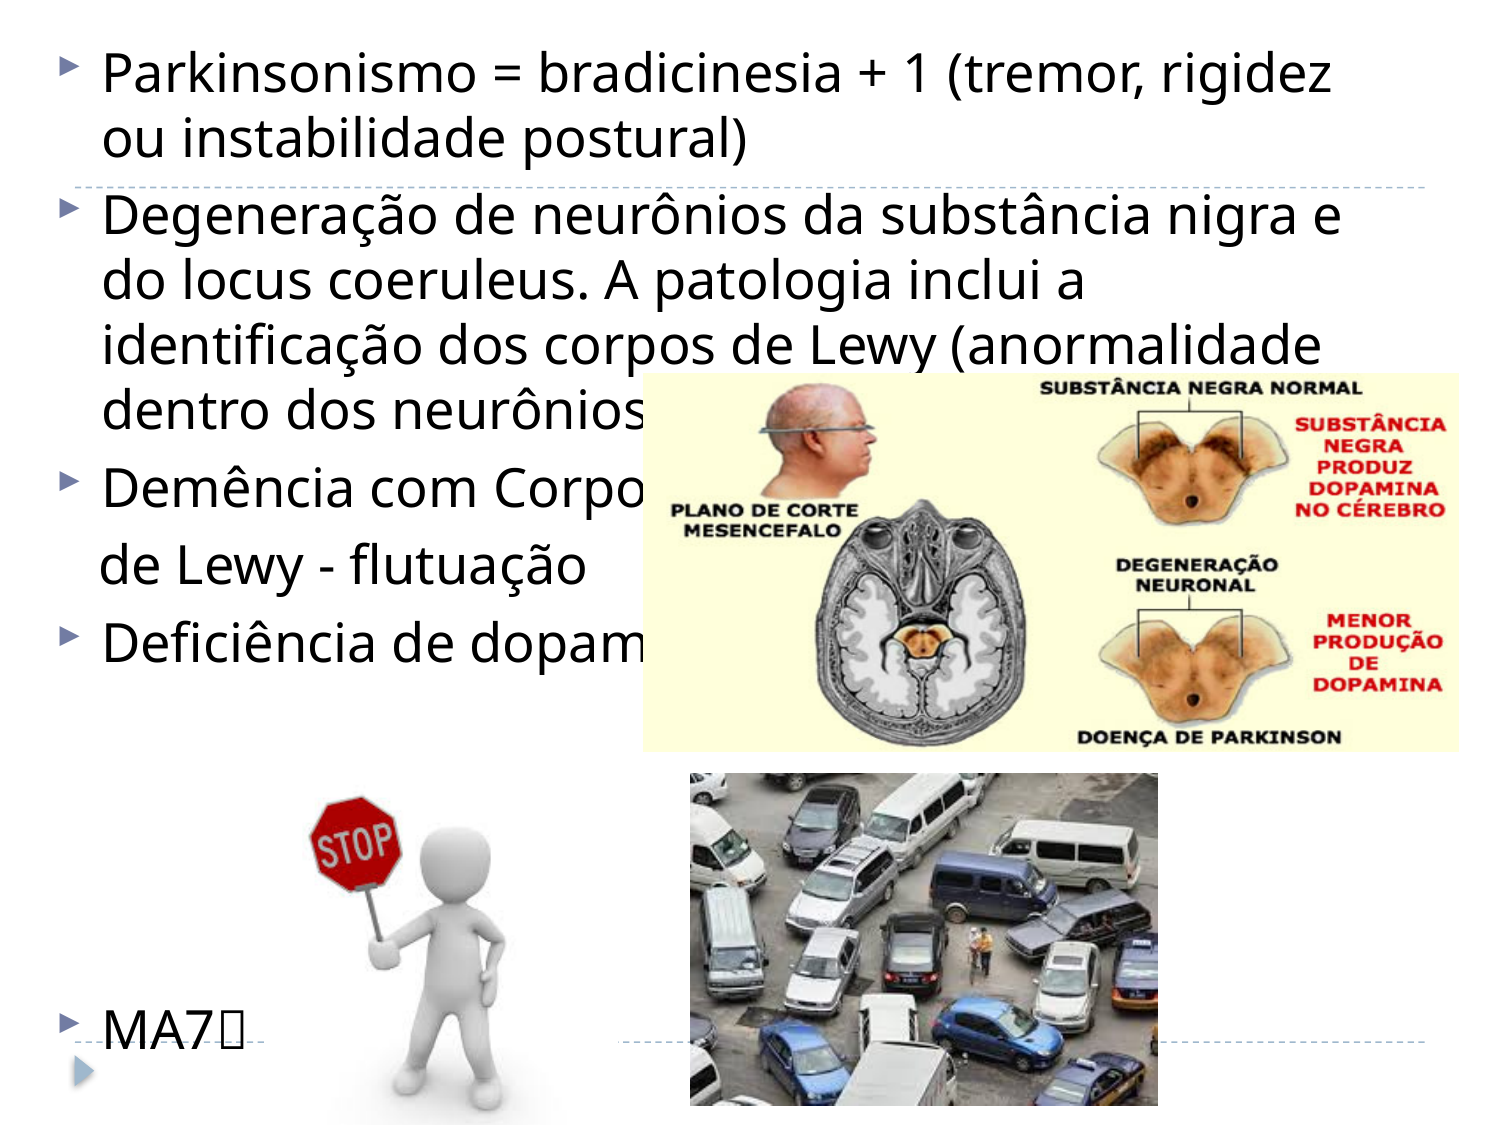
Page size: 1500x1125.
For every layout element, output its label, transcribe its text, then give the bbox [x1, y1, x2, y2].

picture [690, 773, 1158, 1107]
picture [265, 773, 618, 1125]
list Parkinsonismo = bradicinesia + 1 (tremor, rigidez ou instabilidade postural) Degeneração de neurônios da substância nigra e do locus coeruleus. A patologia inclui a identificação dos corpos de Lewy (anormalidade dentro dos neurônios – vesículas sinápticas - ACh) Demência com Corpos de Lewy - flutuação Deficiência de dopamina MA7 [41, 30, 1392, 1083]
picture [643, 373, 1459, 752]
